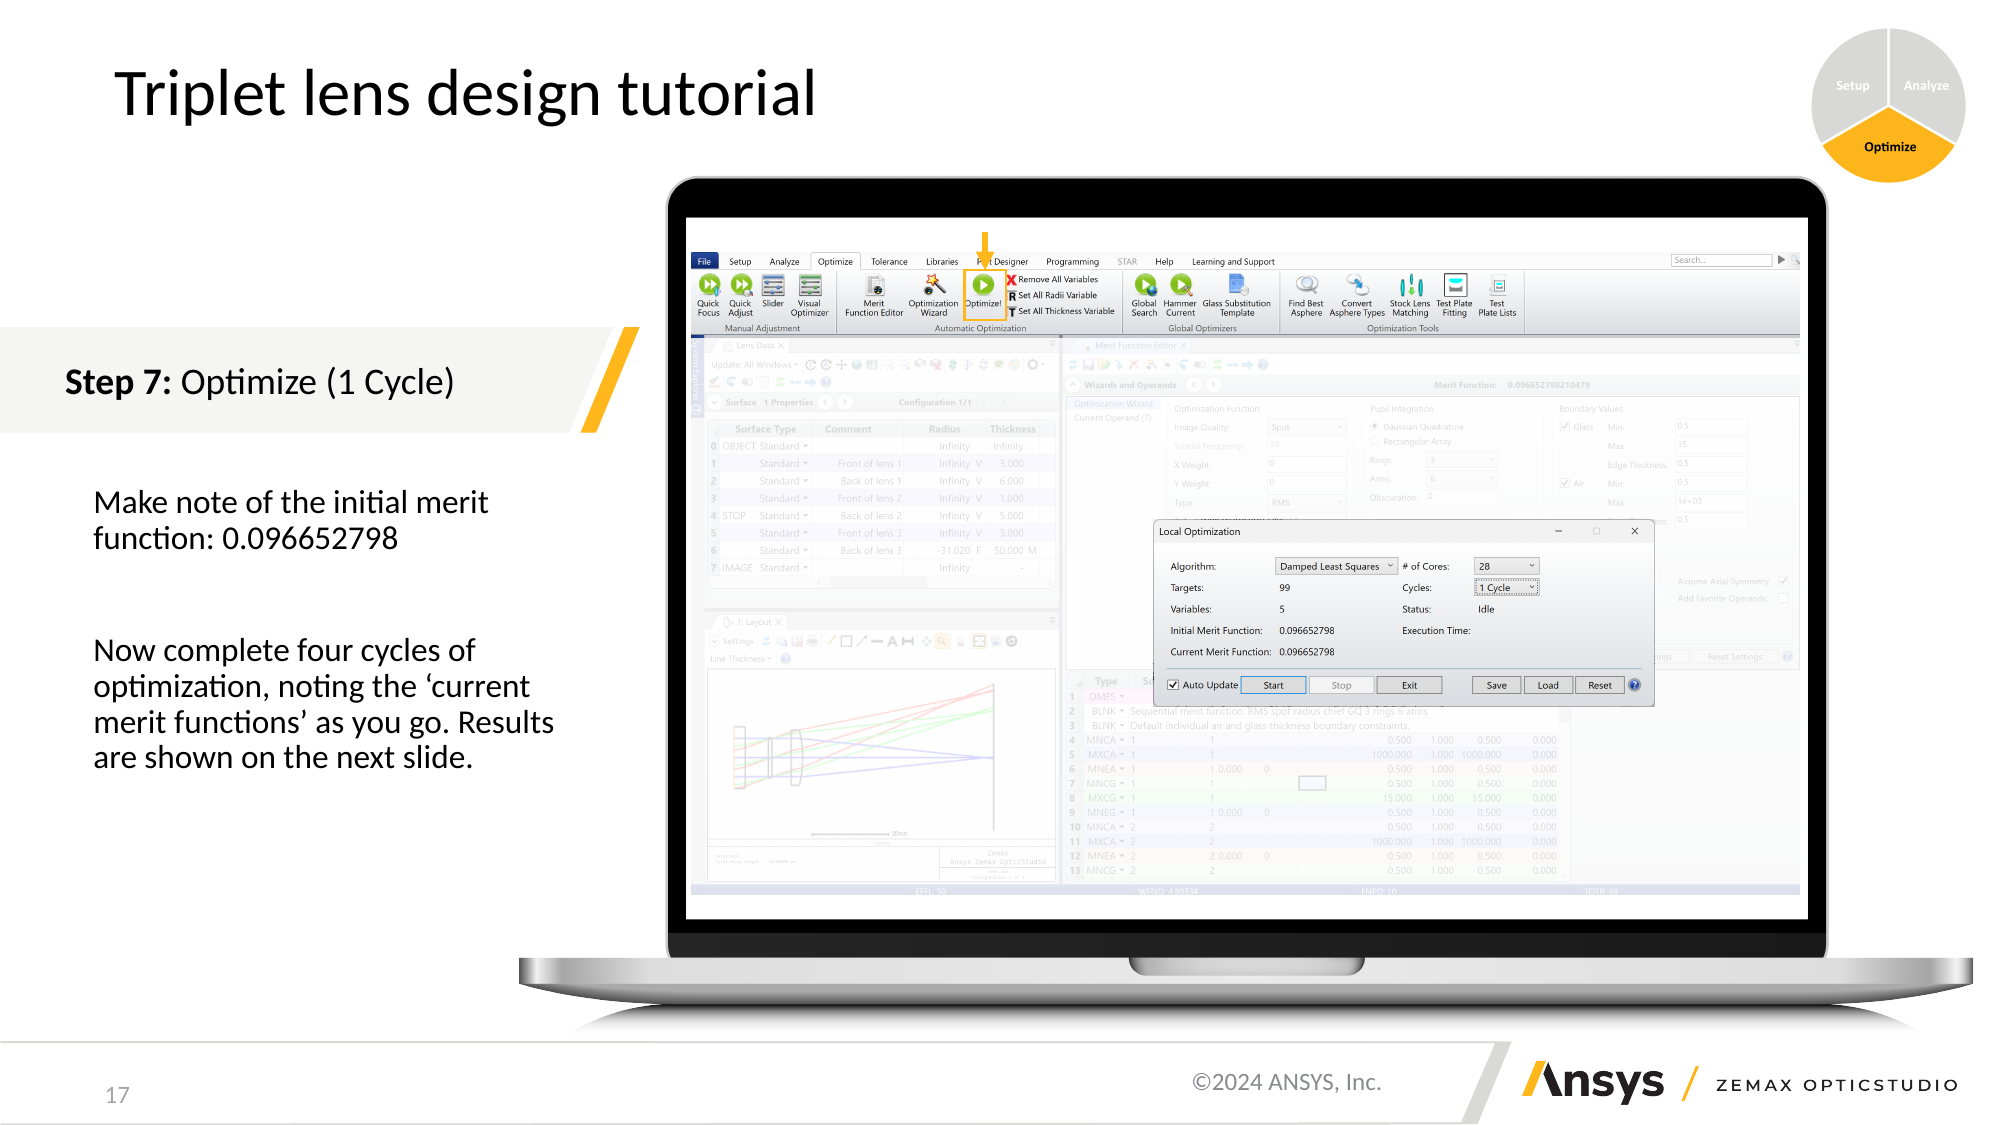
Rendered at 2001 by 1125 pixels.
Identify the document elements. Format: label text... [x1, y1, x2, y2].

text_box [0, 327, 640, 433]
text_box Now complete four cycles of optimization, noting the ‘current merit functions’ as you go. Results are shown on the next slide. [78, 625, 579, 806]
text_box Make note of the initial merit function: 0.096652798 [78, 477, 579, 581]
slide_number 17 [89, 1073, 540, 1114]
text_box [690, 337, 1803, 906]
title Triplet lens design tutorial [99, 24, 1806, 164]
picture [0, 0, 2000, 1125]
